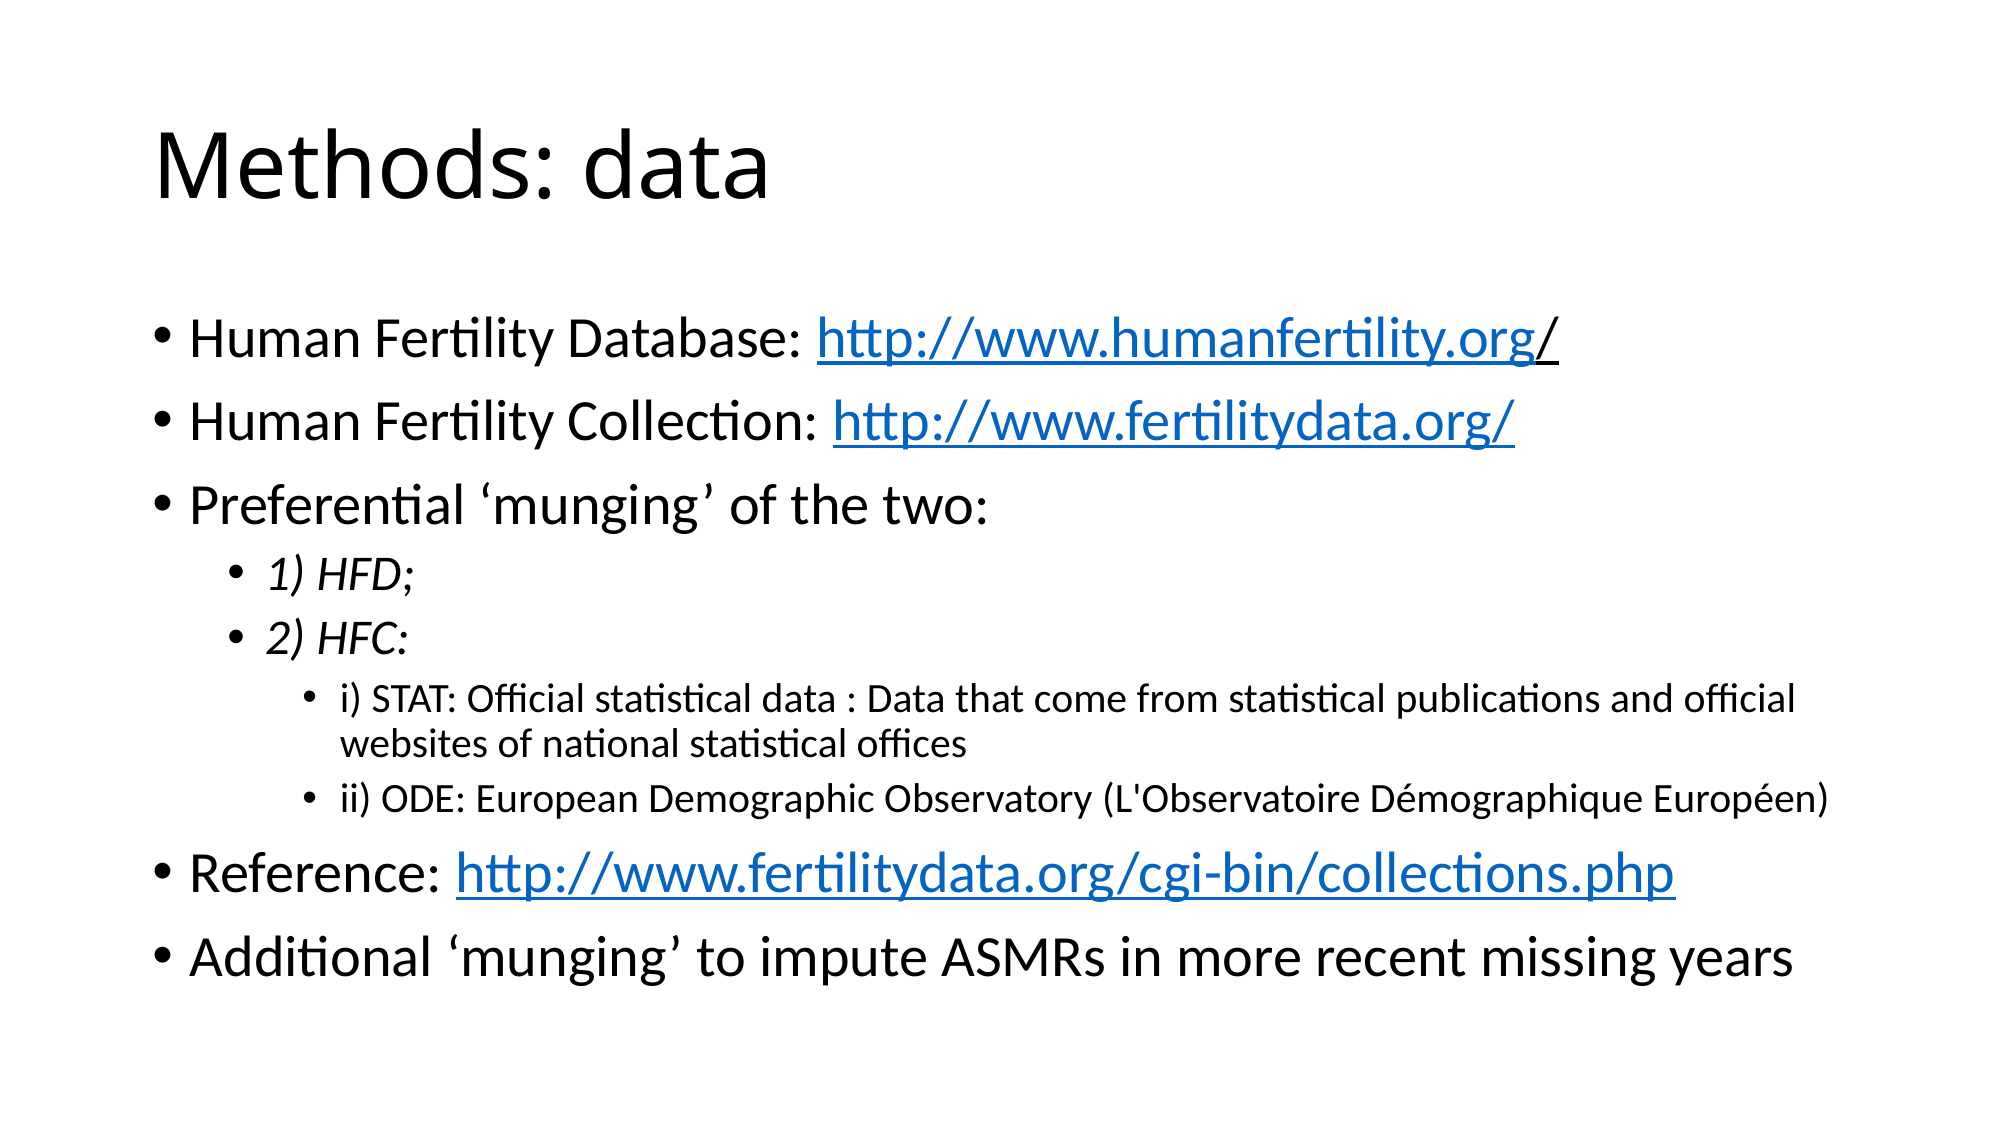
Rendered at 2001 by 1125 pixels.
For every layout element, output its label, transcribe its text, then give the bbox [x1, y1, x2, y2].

list Human Fertility Database: http://www.humanfertility.org/ Human Fertility Collection: http://www.fertilitydata.org/ Preferential ‘munging’ of the two: 1) HFD; 2) HFC: i) STAT: Official statistical data : Data that come from statistical publications and official websites of national statistical offices ii) ODE: European Demographic Observatory (L'Observatoire Démographique Européen) Reference: http://www.fertilitydata.org/cgi-bin/collections.php Additional ‘munging’ to impute ASMRs in more recent missing years [137, 299, 1863, 1014]
title Methods: data [137, 59, 1863, 278]
